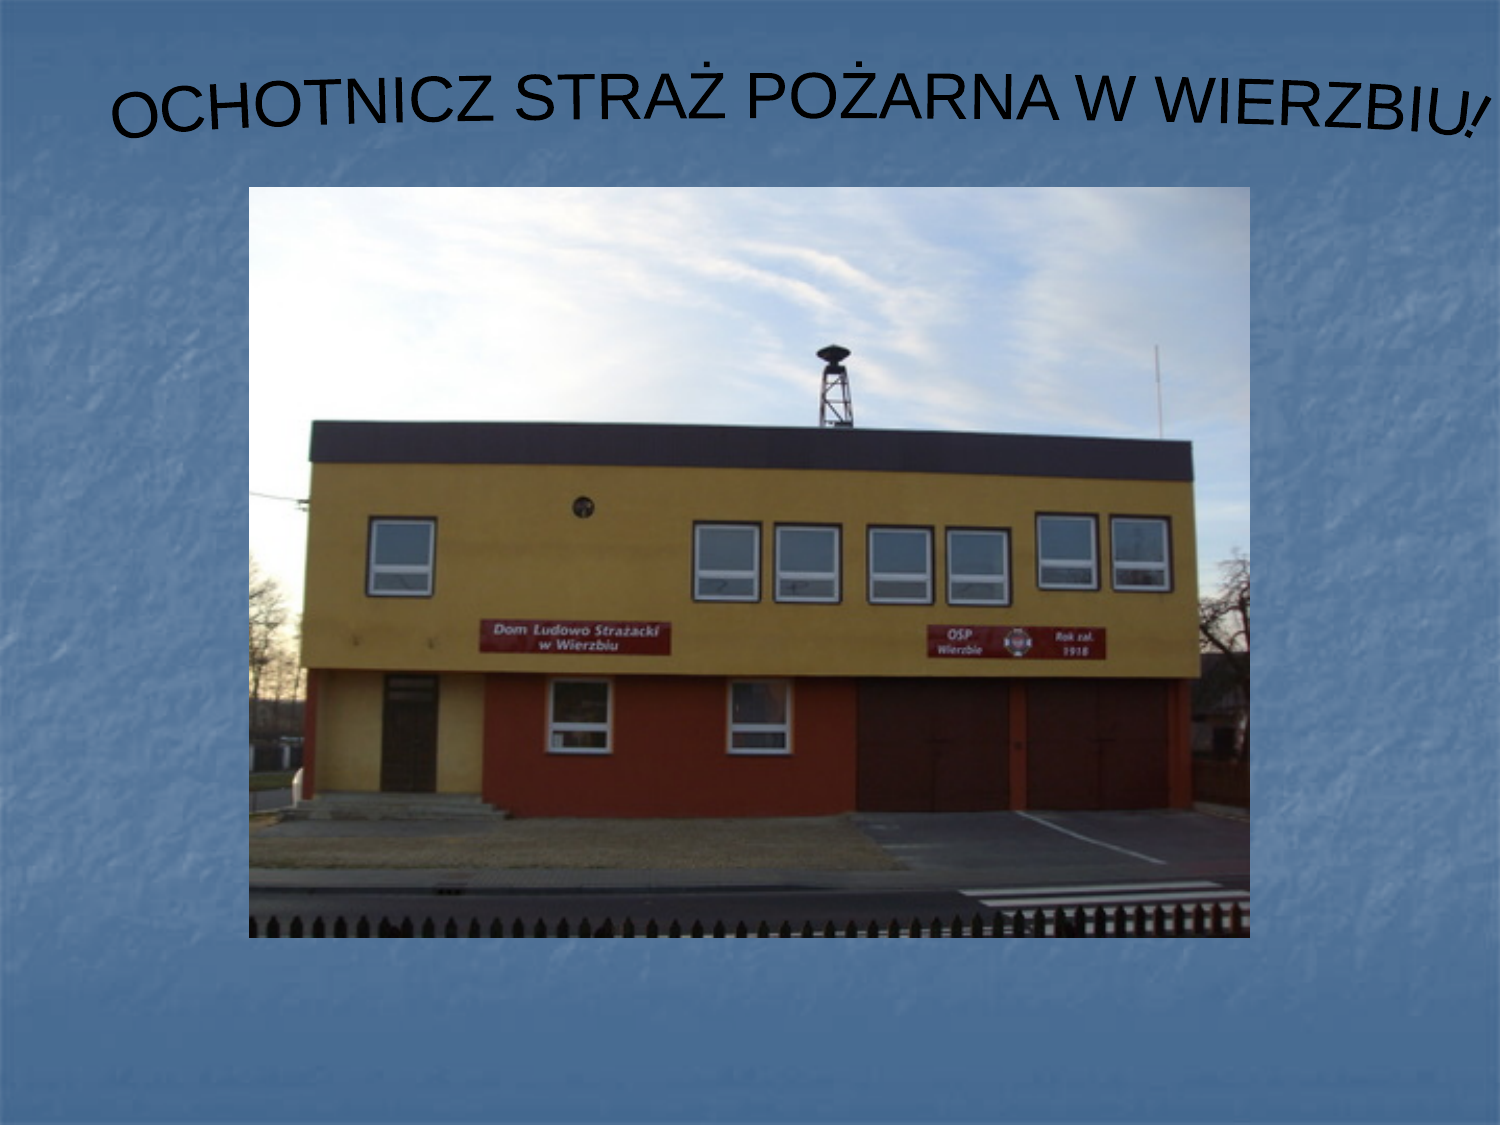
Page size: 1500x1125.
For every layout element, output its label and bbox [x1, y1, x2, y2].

picture [249, 187, 1251, 938]
